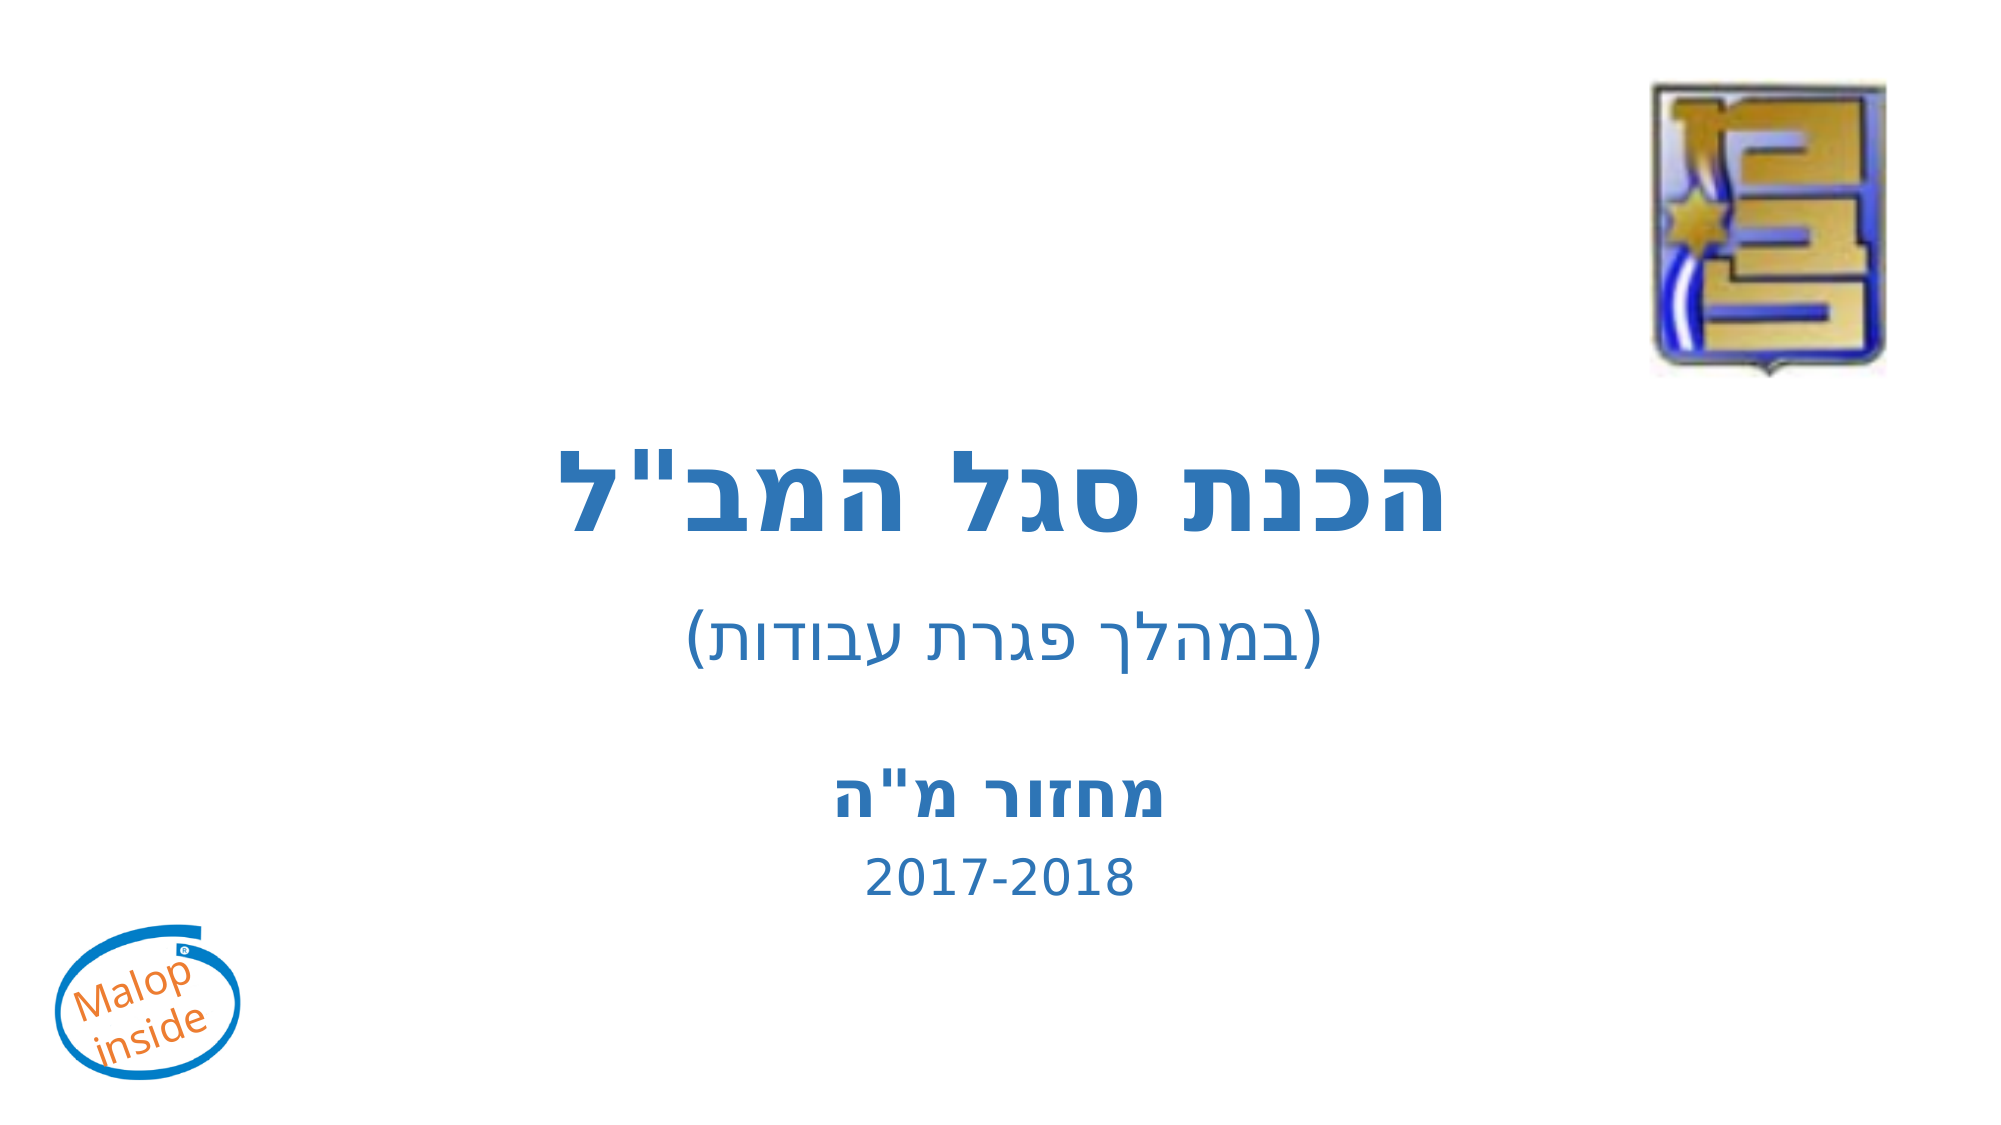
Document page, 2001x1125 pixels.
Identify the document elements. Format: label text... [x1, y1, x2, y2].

title הכנת סגל המב"ל (במהלך פגרת עבודות) [254, 343, 1755, 722]
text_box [46, 905, 252, 1085]
subtitle מחזור מ"ה 2017-2018 [249, 752, 1750, 1024]
picture [1596, 59, 1914, 396]
